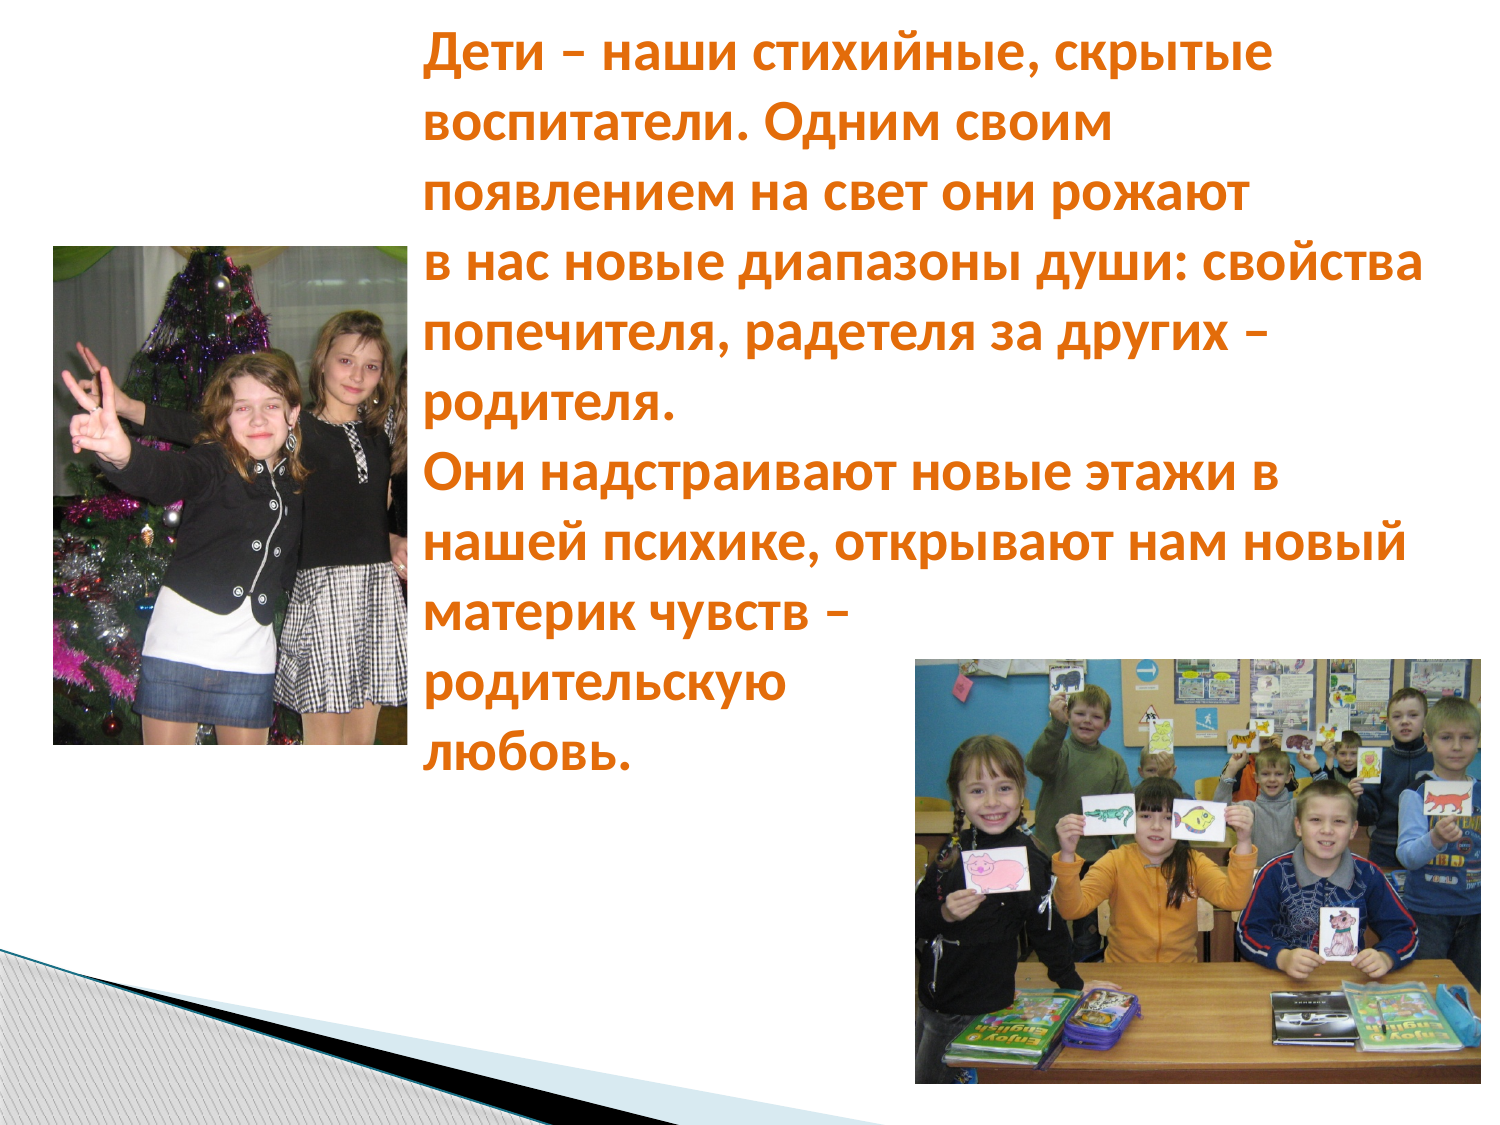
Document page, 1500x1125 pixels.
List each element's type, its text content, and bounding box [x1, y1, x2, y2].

text_box Дети – наши стихийные, скрытые воспитатели. Одним своим появлением на свет они рожают в нас новые диапазоны души: свойства попечителя, радетеля за других – родителя. Они надстраивают новые этажи в нашей психике, открывают нам новый материк чувств – родительскую любовь. Юрий Рюриков [407, 4, 1447, 930]
picture [915, 659, 1481, 1084]
picture [52, 245, 408, 746]
